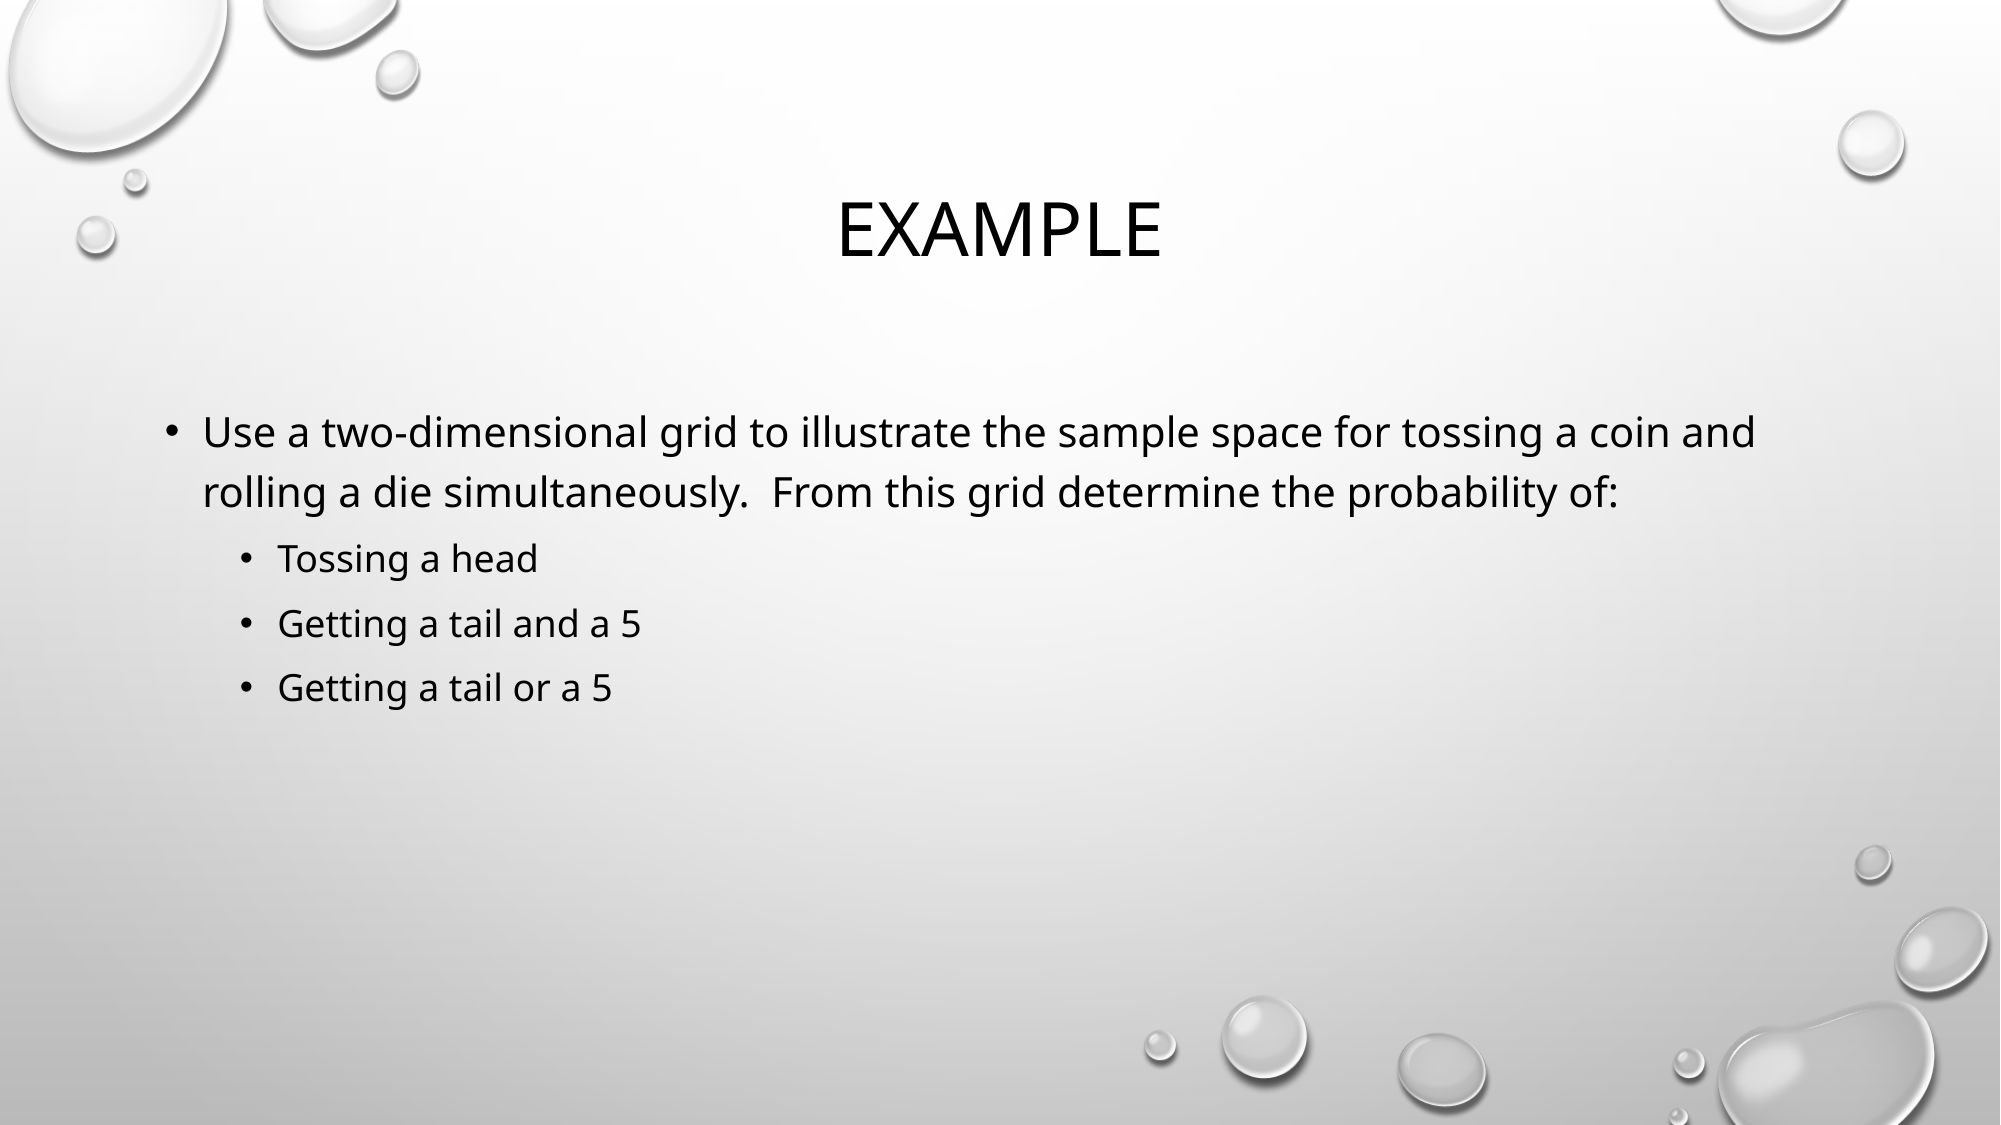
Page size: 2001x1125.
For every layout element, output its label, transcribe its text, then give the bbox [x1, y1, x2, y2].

title Example [149, 101, 1851, 364]
picture [0, 0, 2000, 1125]
list Use a two-dimensional grid to illustrate the sample space for tossing a coin and rolling a die simultaneously. From this grid determine the probability of: Tossing a head Getting a tail and a 5 Getting a tail or a 5 [149, 388, 1850, 950]
